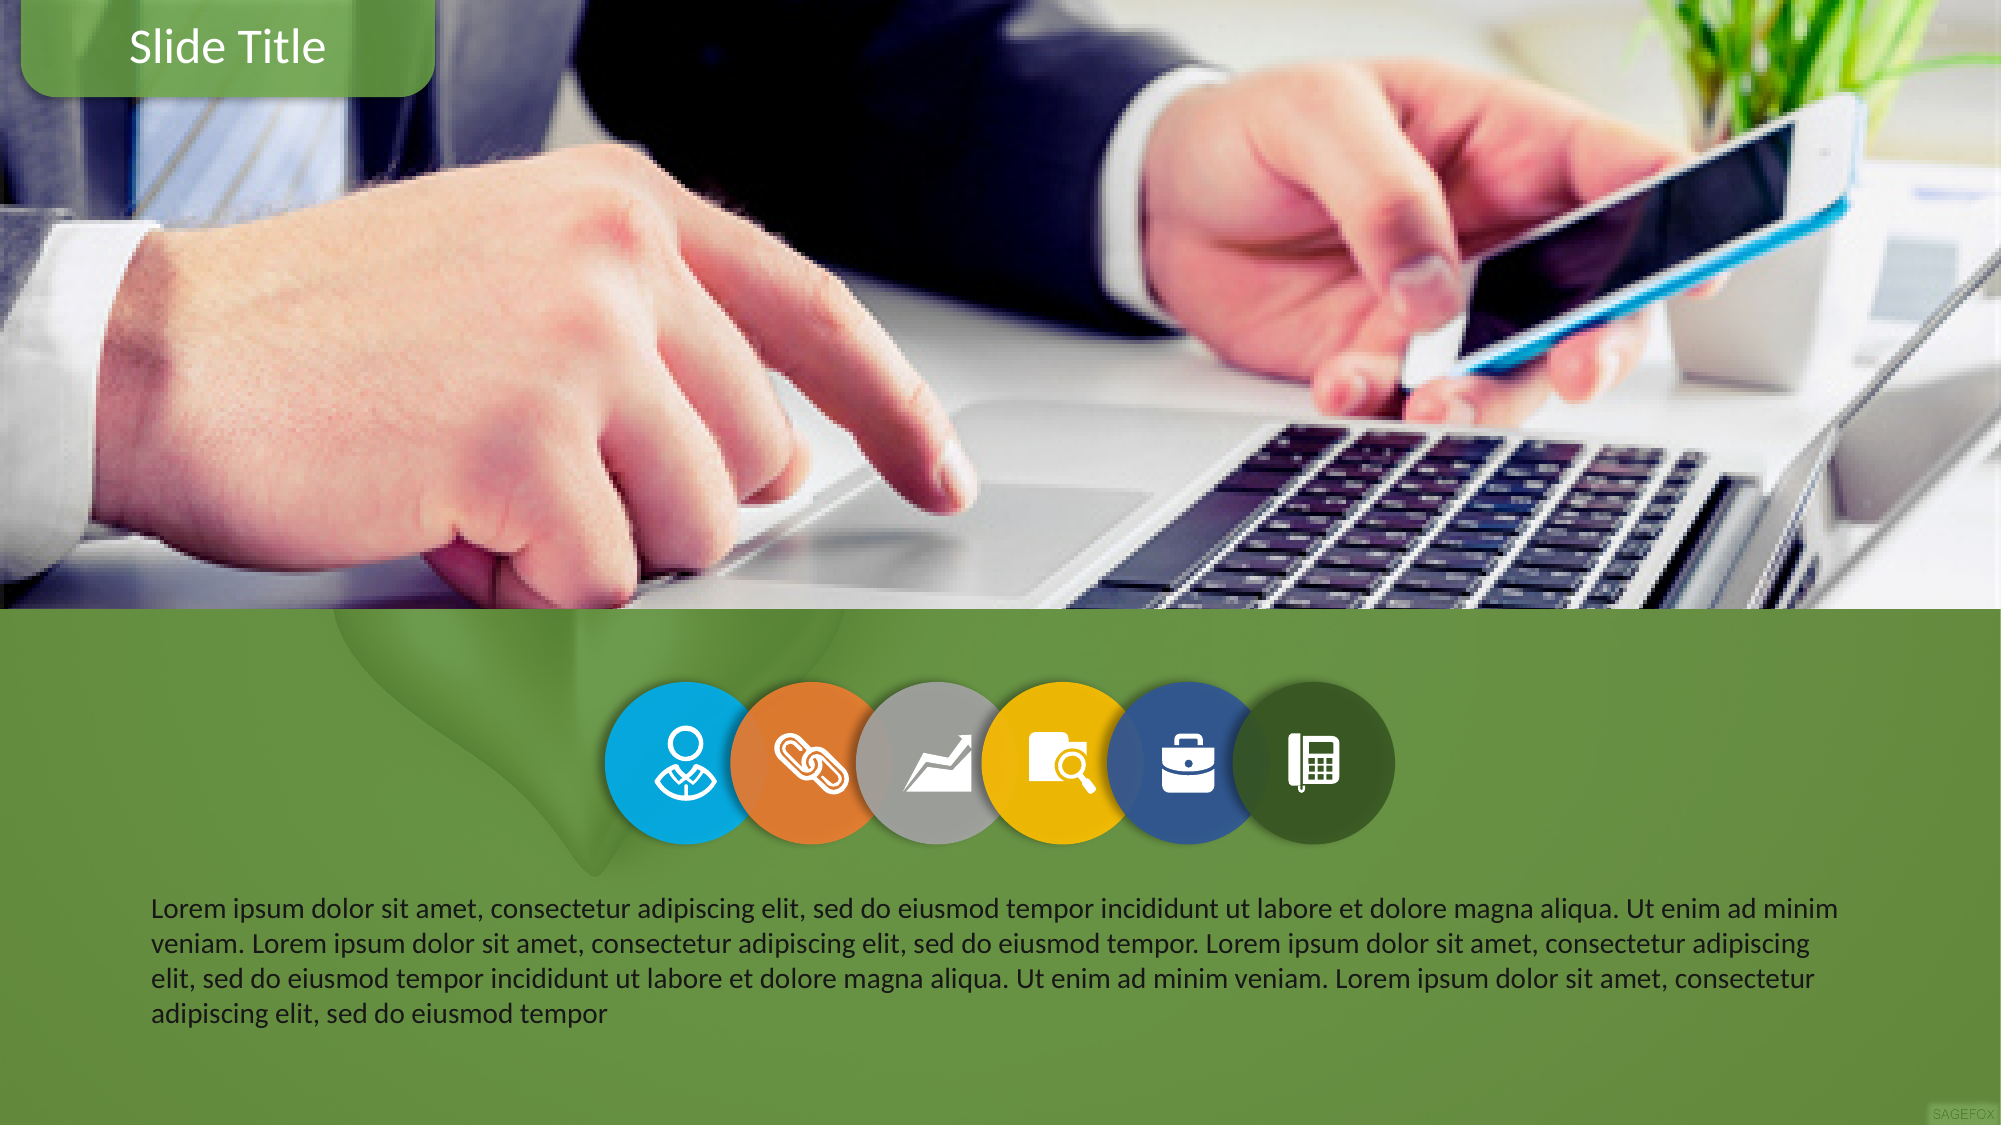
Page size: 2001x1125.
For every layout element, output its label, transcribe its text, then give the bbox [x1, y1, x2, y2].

text_box [774, 733, 849, 795]
text_box [604, 681, 742, 845]
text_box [654, 725, 718, 801]
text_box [20, 0, 436, 98]
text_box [902, 734, 972, 792]
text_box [1029, 732, 1097, 795]
text_box [981, 681, 1118, 845]
picture [0, 0, 2001, 609]
text_box Lorem ipsum dolor sit amet, consectetur adipiscing elit, sed do eiusmod tempor incididunt ut labore et dolore magna aliqua. Ut enim ad minim veniam. Lorem ipsum dolor sit amet, consectetur adipiscing elit, sed do eiusmod tempor. Lorem ipsum dolor sit amet, consectetur adipiscing elit, sed do eiusmod tempor incididunt ut labore et dolore magna aliqua. Ut enim ad minim veniam. Lorem ipsum dolor sit amet, consectetur adipiscing elit, sed do eiusmod tempor [151, 889, 1849, 1065]
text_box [1162, 733, 1215, 793]
text_box [855, 681, 993, 845]
text_box [1232, 681, 1396, 845]
text_box [1107, 681, 1244, 845]
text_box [1288, 733, 1340, 793]
text_box [730, 681, 867, 845]
